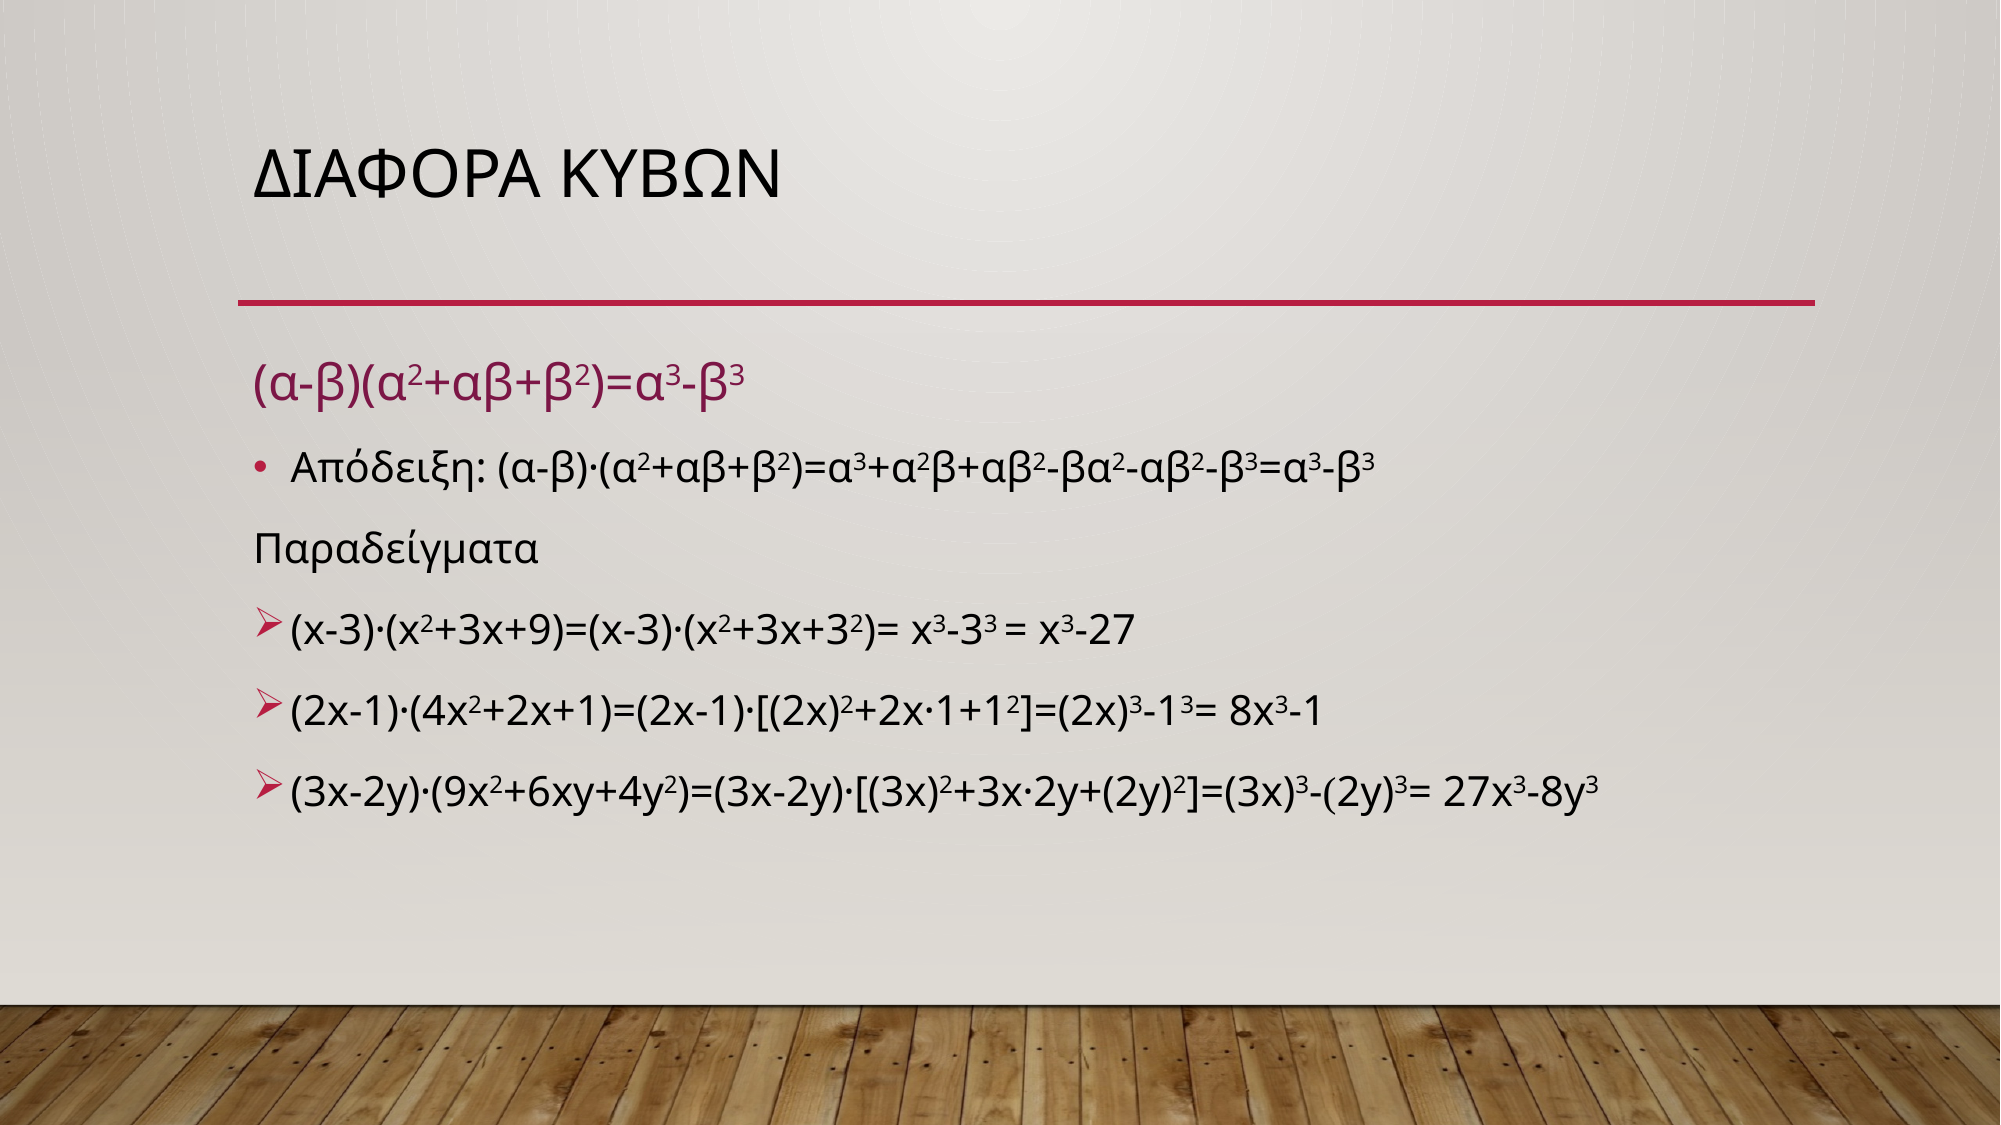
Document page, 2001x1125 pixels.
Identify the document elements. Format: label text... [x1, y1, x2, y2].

title διαφορα κυβων [238, 131, 1814, 305]
list (α-β)(α2+αβ+β2)=α3-β3 Απόδειξη: (α-β)⸱(α2+αβ+β2)=α3+α2β+αβ2-βα2-αβ2-β3=α3-β3 Παραδείγματα (x-3)⸱(x2+3x+9)=(x-3)⸱(x2+3x+32)= x3-33 = x3-27 (2x-1)⸱(4x2+2x+1)=(2x-1)⸱[(2x)2+2x⸱1+12]=(2x)3-13= 8x3-1 (3x-2y)⸱(9x2+6xy+4y2)=(3x-2y)⸱[(3x)2+3x⸱2y+(2y)2]=(3x)3-(2y)3= 27x3-8y3 [238, 330, 1814, 897]
picture [0, 1005, 2000, 1125]
